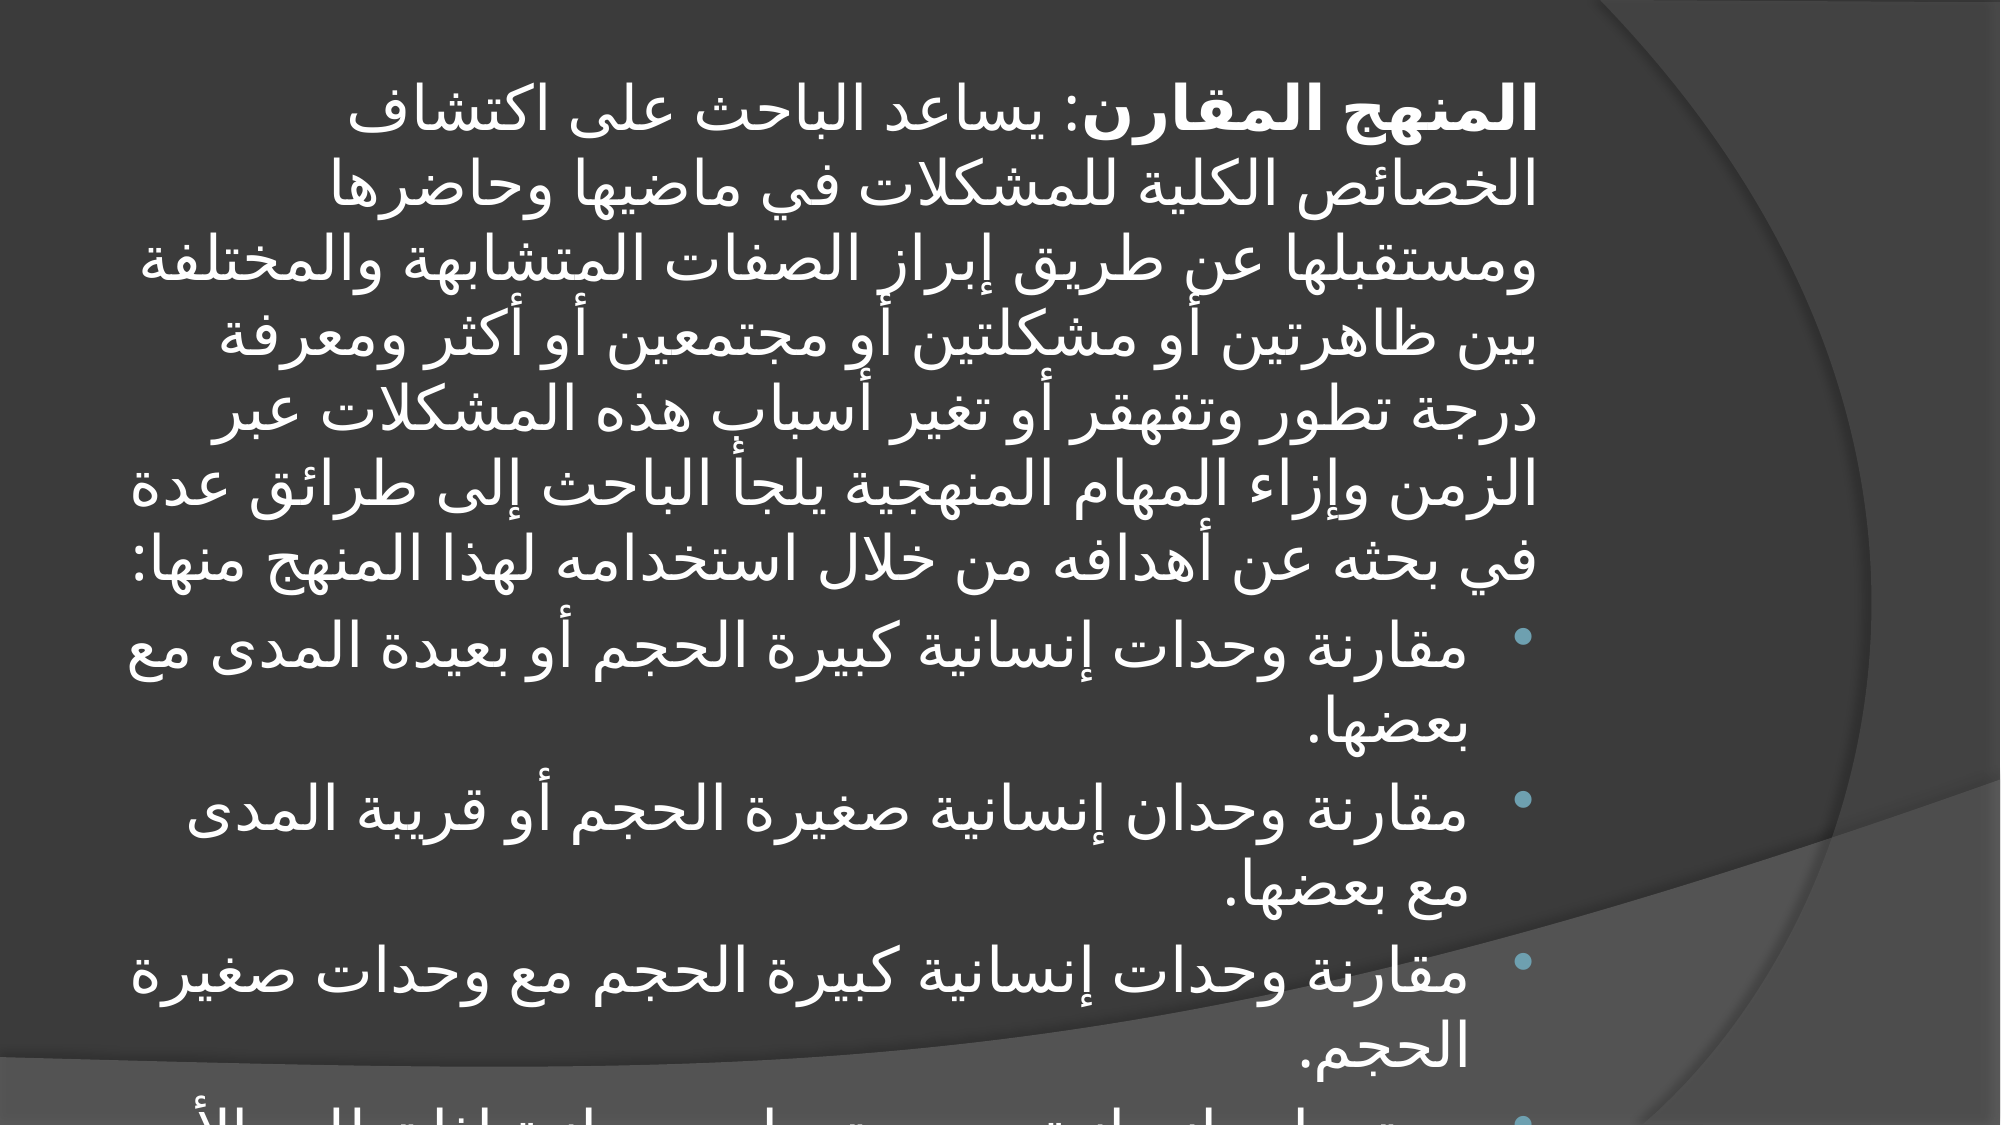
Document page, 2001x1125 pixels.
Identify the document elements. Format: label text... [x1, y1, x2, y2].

list المنهج المقارن: يساعد الباحث على اكتشاف الخصائص الكلية للمشكلات في ماضيها وحاضرها ومستقبلها عن طريق إبراز الصفات المتشابهة والمختلفة بين ظاهرتين أو مشكلتين أو مجتمعين أو أكثر ومعرفة درجة تطور وتقهقر أو تغير أسباب هذه المشكلات عبر الزمن وإزاء المهام المنهجية يلجأ الباحث إلى طرائق عدة في بحثه عن أهدافه من خلال استخدامه لهذا المنهج منها: مقارنة وحدات إنسانية كبيرة الحجم أو بعيدة المدى مع بعضها. مقارنة وحدان إنسانية صغيرة الحجم أو قريبة المدى مع بعضها. مقارنة وحدات إنسانية كبيرة الحجم مع وحدات صغيرة الحجم. مجتمعات إنسانية مع مجتمعات حيوانية إذا تطلب الأمر ذلك [111, 61, 1556, 1053]
